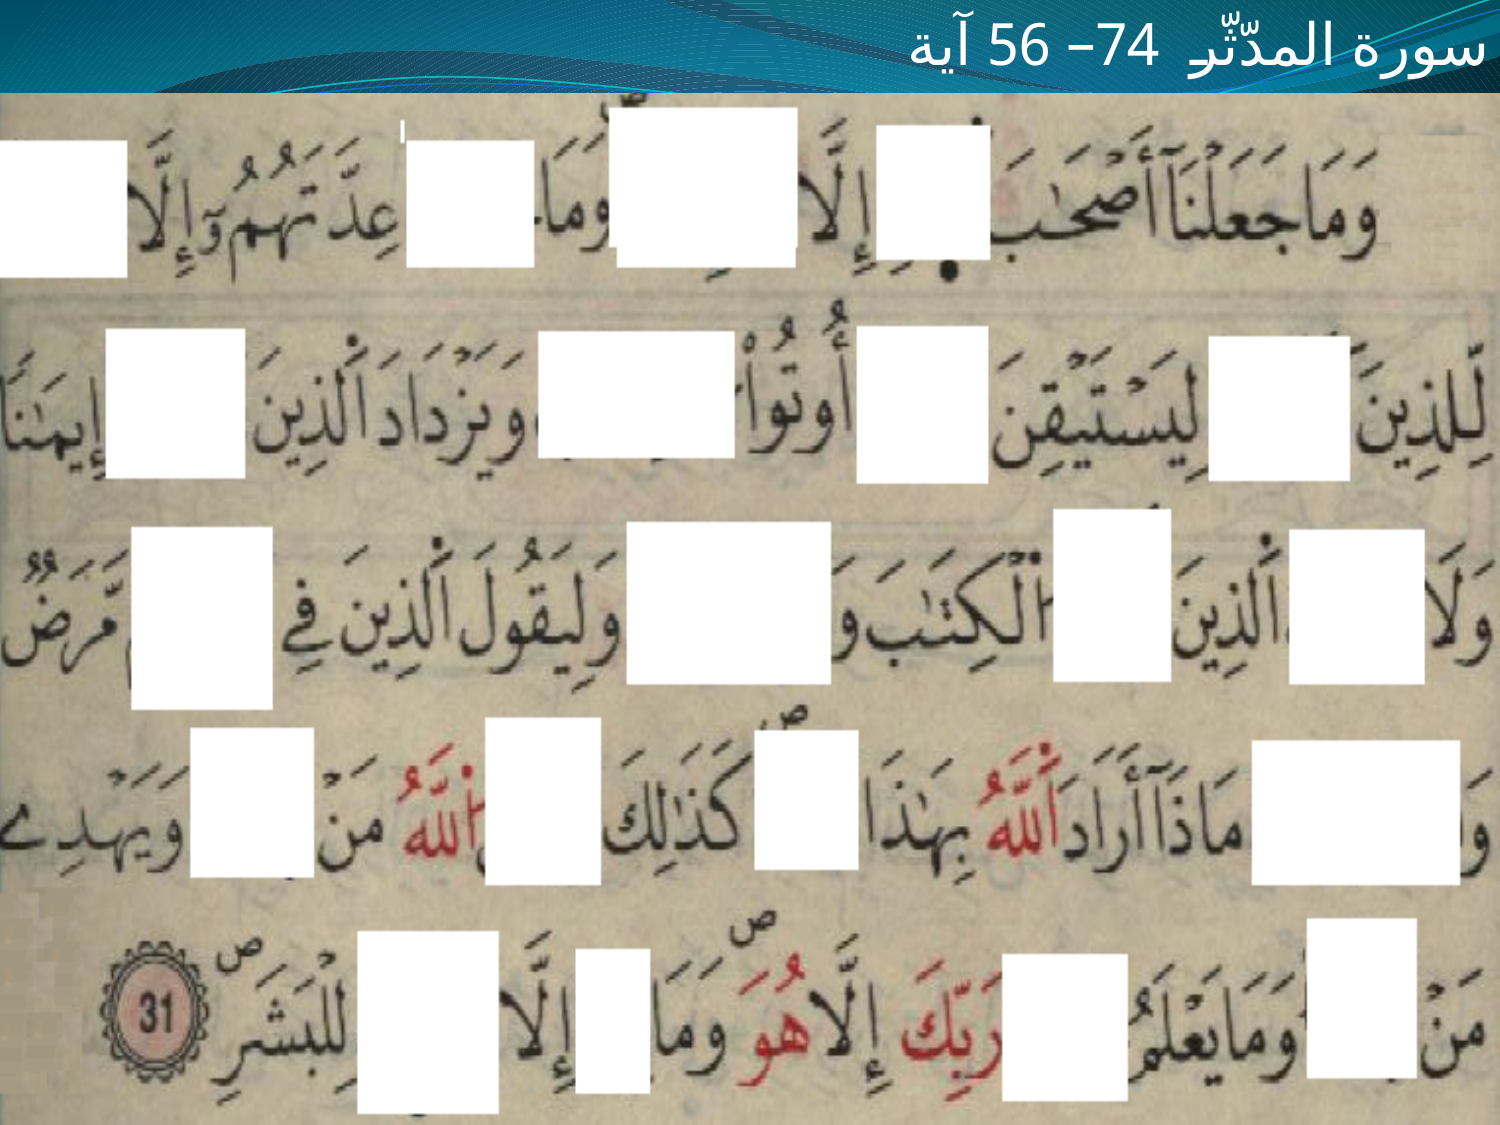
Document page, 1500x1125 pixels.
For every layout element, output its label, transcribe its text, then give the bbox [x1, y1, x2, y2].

subtitle سورة المدّثّر 74– 56 آية [0, 0, 1500, 93]
picture [0, 93, 1500, 1125]
